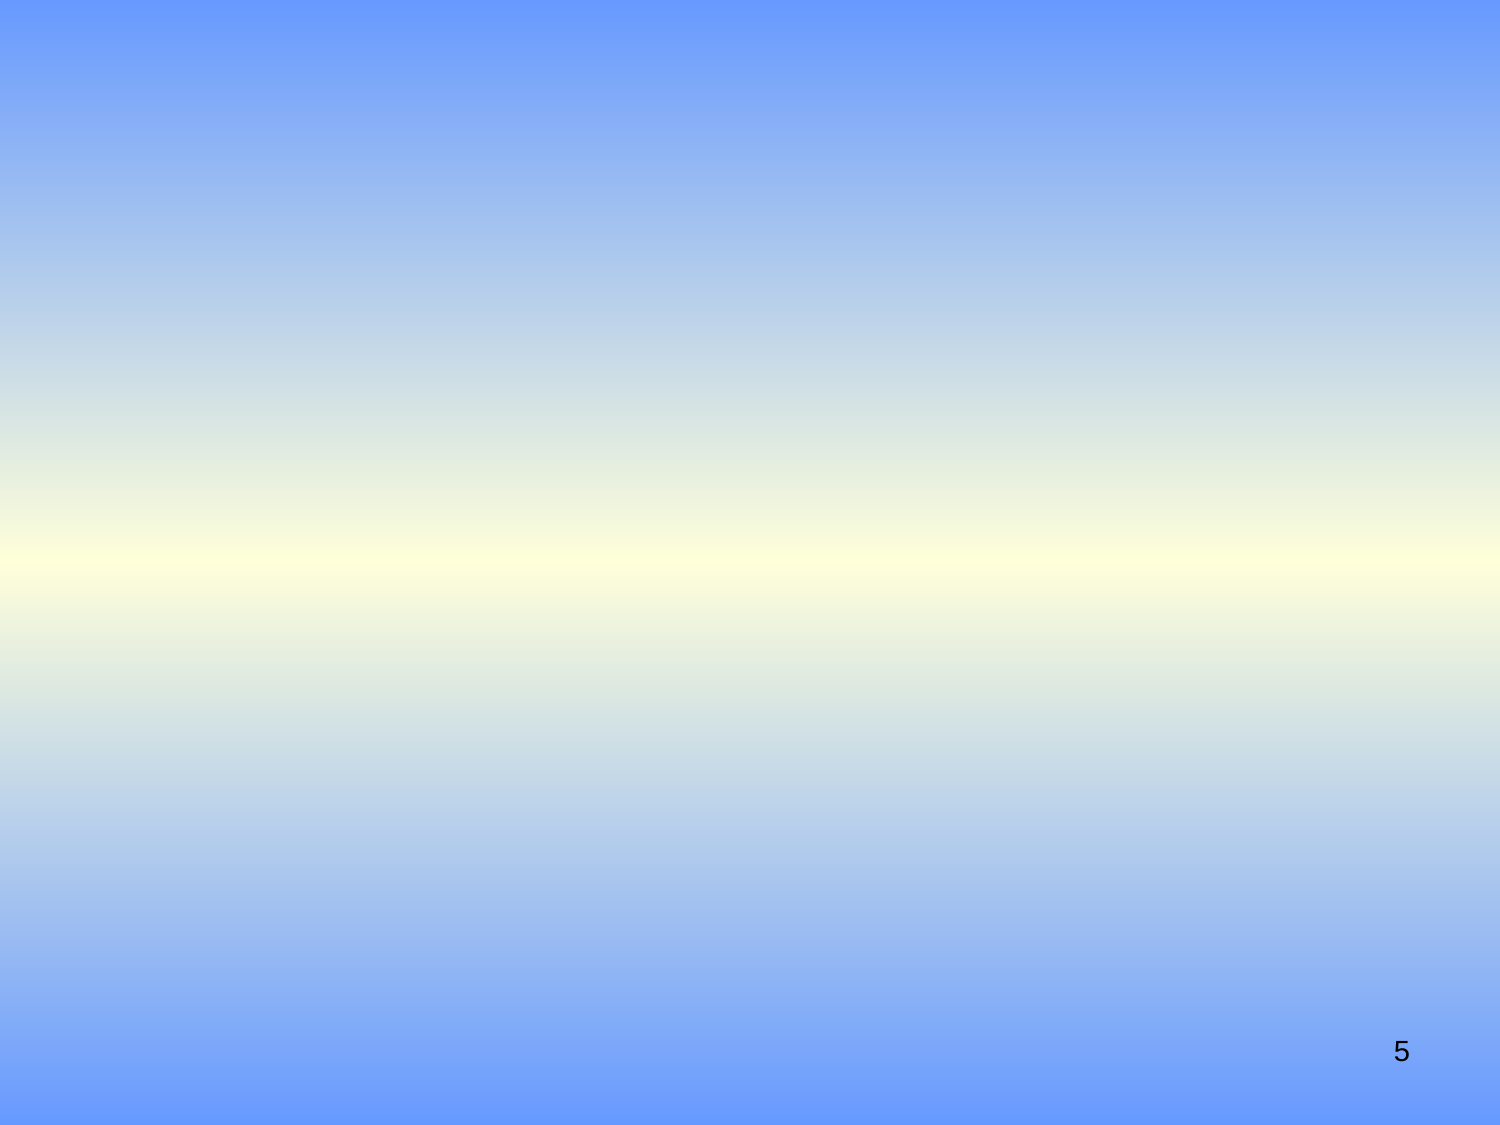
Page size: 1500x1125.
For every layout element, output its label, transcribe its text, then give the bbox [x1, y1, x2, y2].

slide_number 5 [1074, 1024, 1425, 1103]
